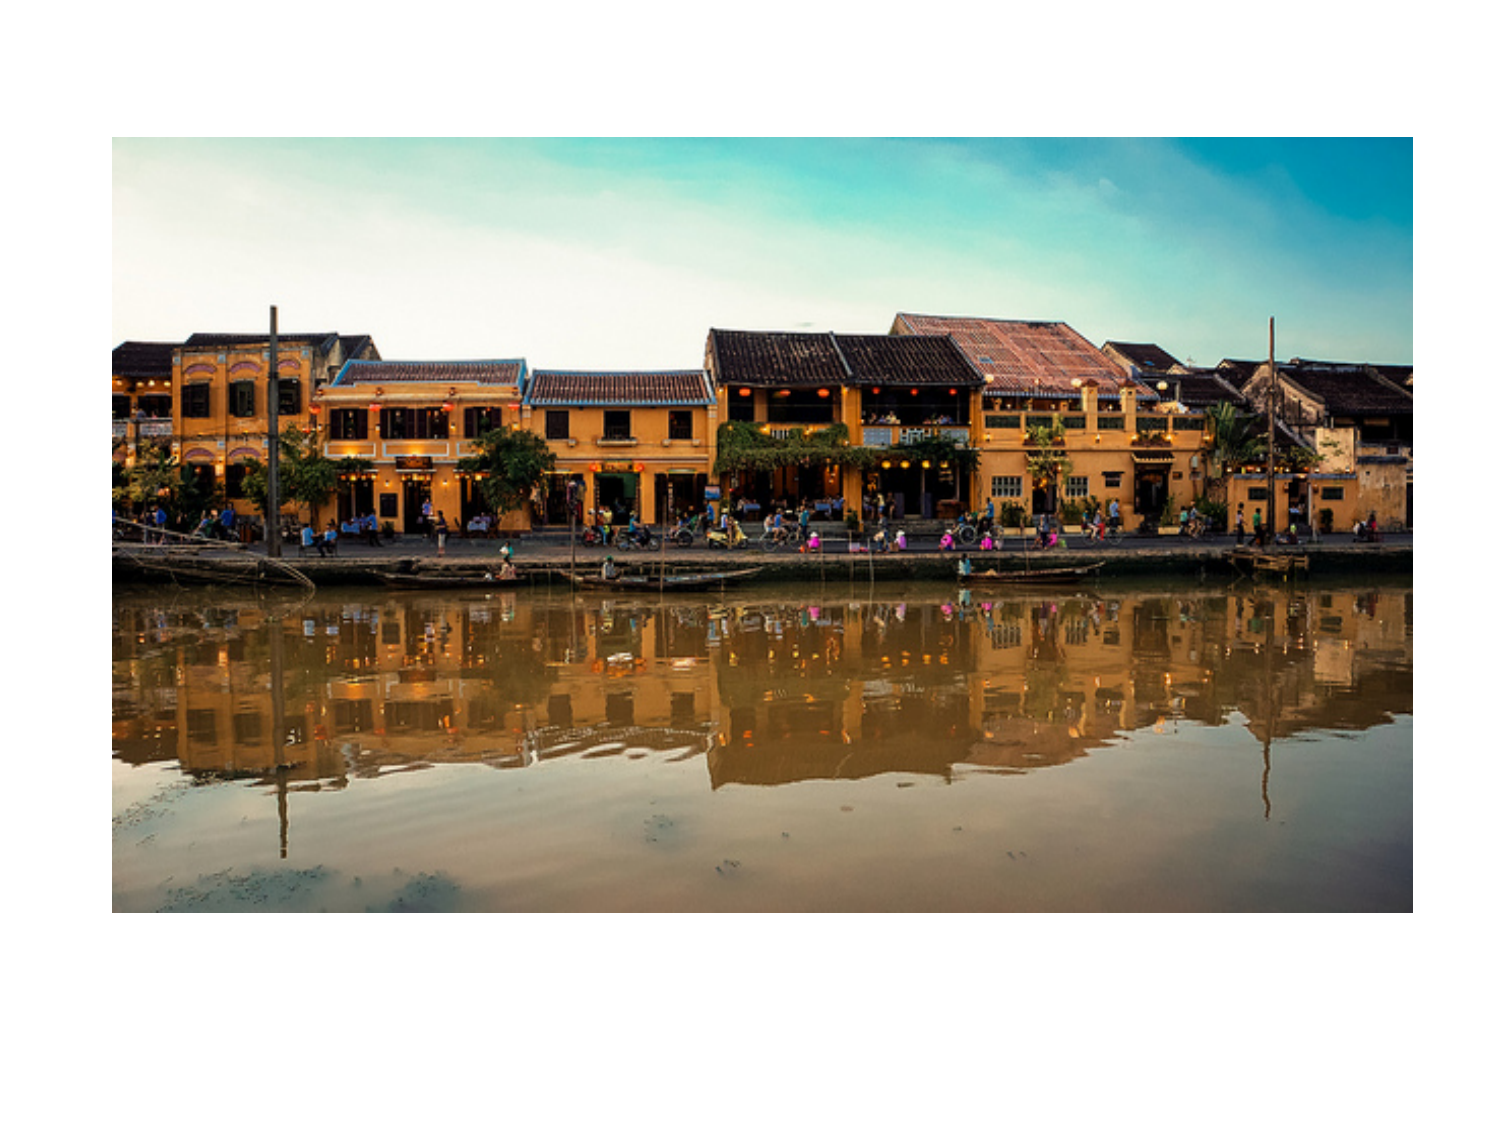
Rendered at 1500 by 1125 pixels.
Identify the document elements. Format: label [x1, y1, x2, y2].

list [112, 137, 1413, 913]
